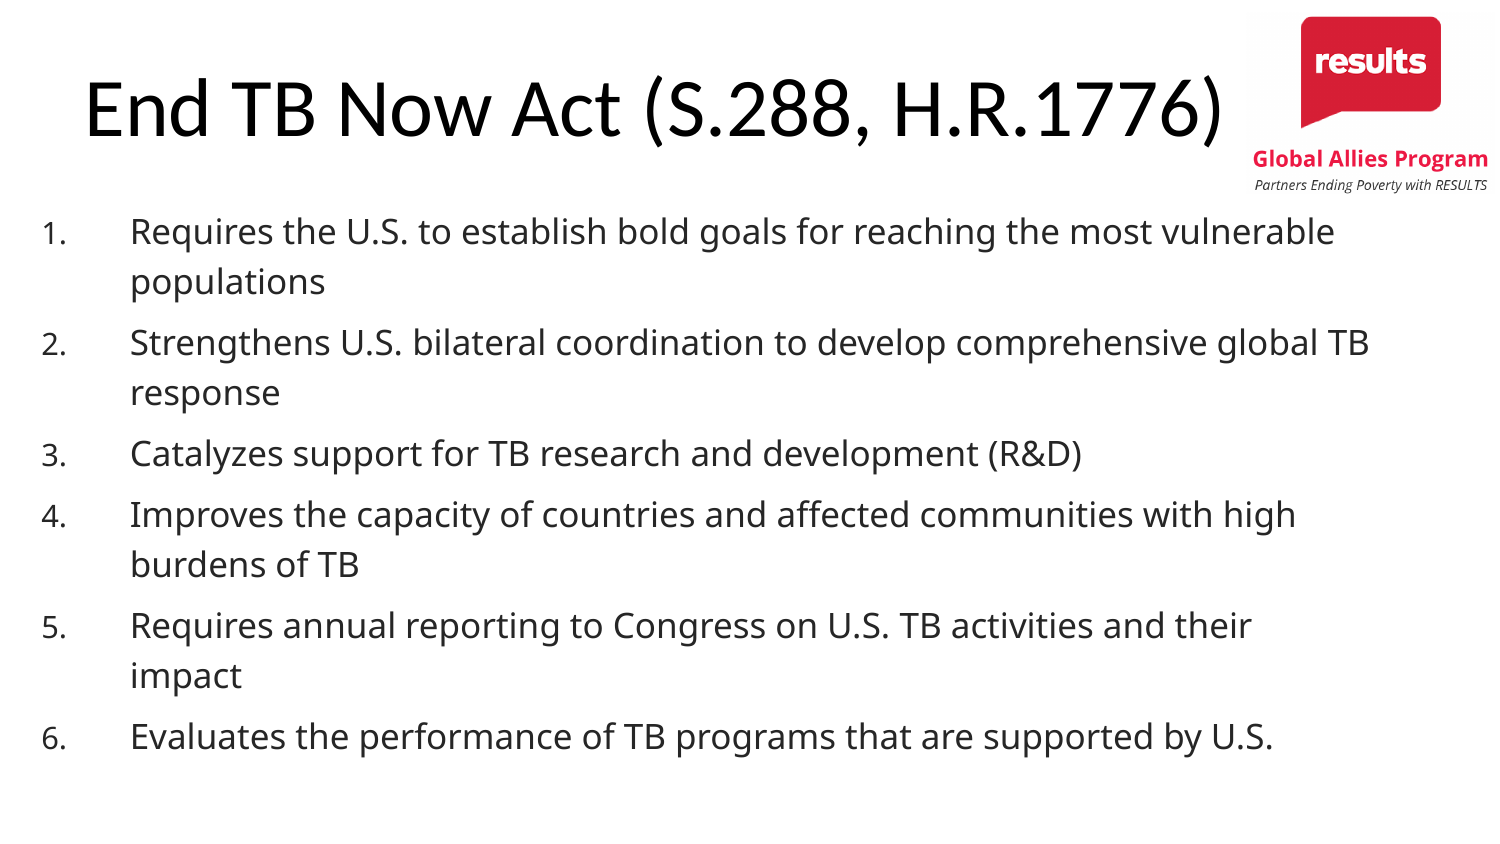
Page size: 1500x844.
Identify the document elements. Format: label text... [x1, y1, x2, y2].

subtitle Requires the U.S. to establish bold goals for reaching the most vulnerable populations Strengthens U.S. bilateral coordination to develop comprehensive global TB response Catalyzes support for TB research and development (R&D) Improves the capacity of countries and affected communities with high burdens of TB Requires annual reporting to Congress on U.S. TB activities and their impact Evaluates the performance of TB programs that are supported by U.S. [21, 193, 1389, 774]
title End TB Now Act (S.288, H.R.1776) [64, 12, 1244, 193]
picture [1246, 12, 1495, 194]
